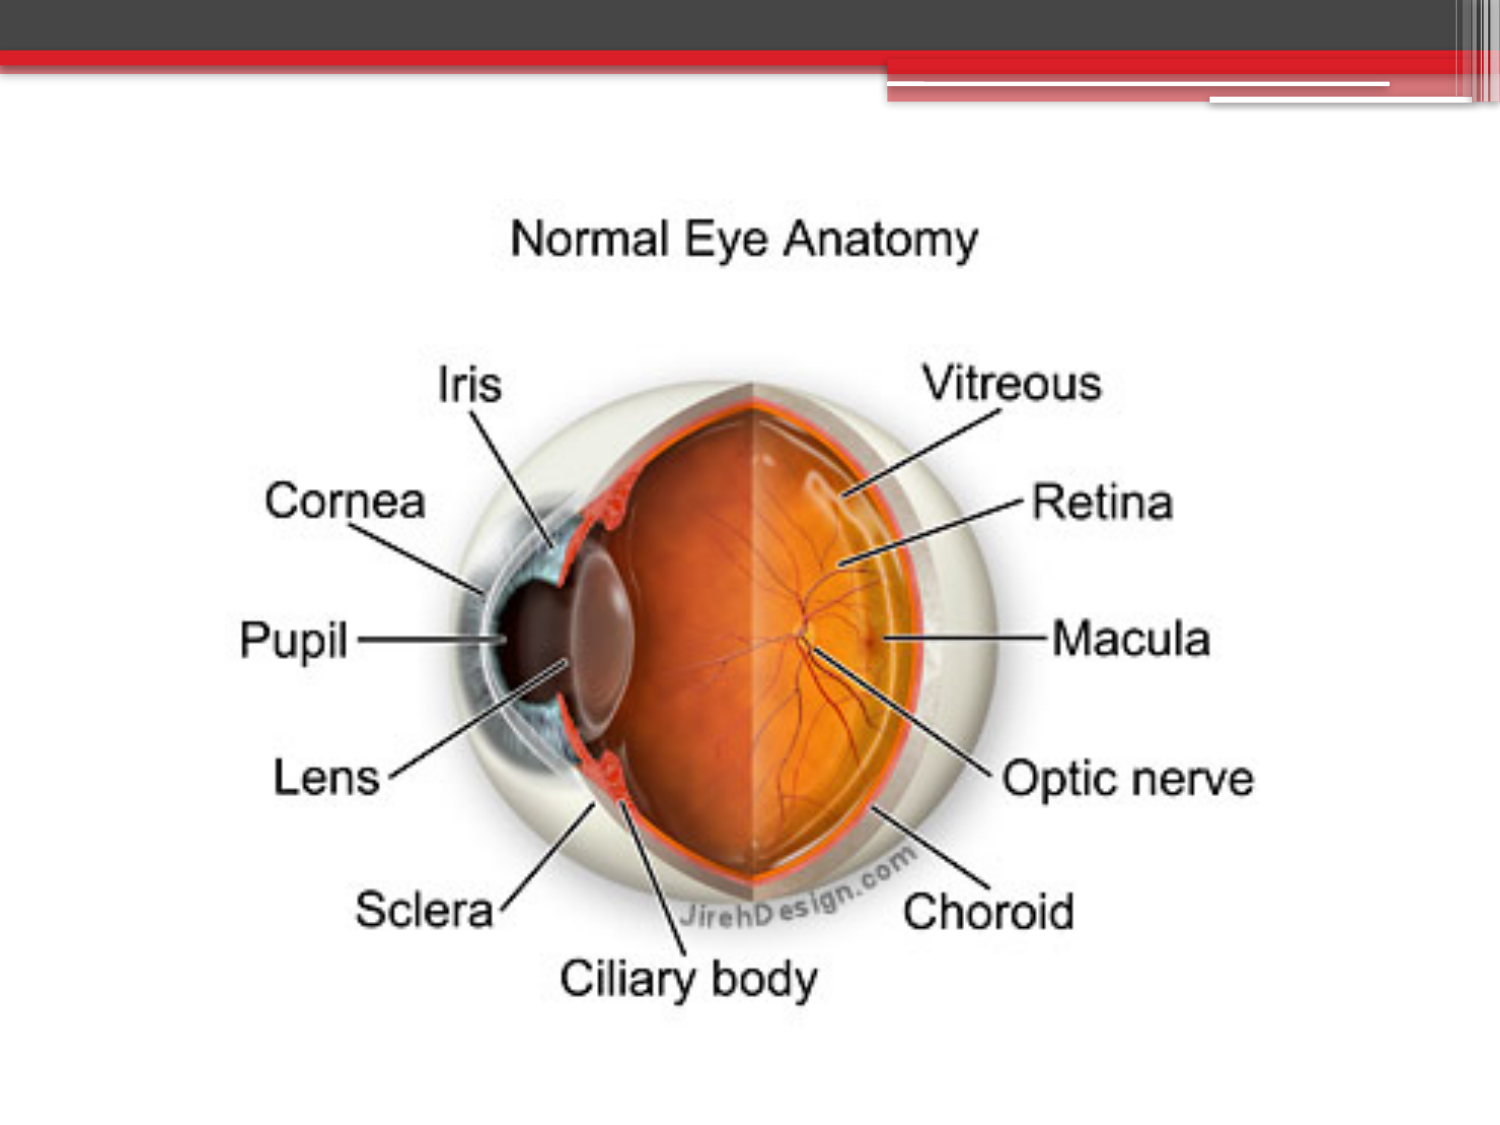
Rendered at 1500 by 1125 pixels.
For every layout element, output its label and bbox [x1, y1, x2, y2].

list [224, 199, 1259, 1058]
